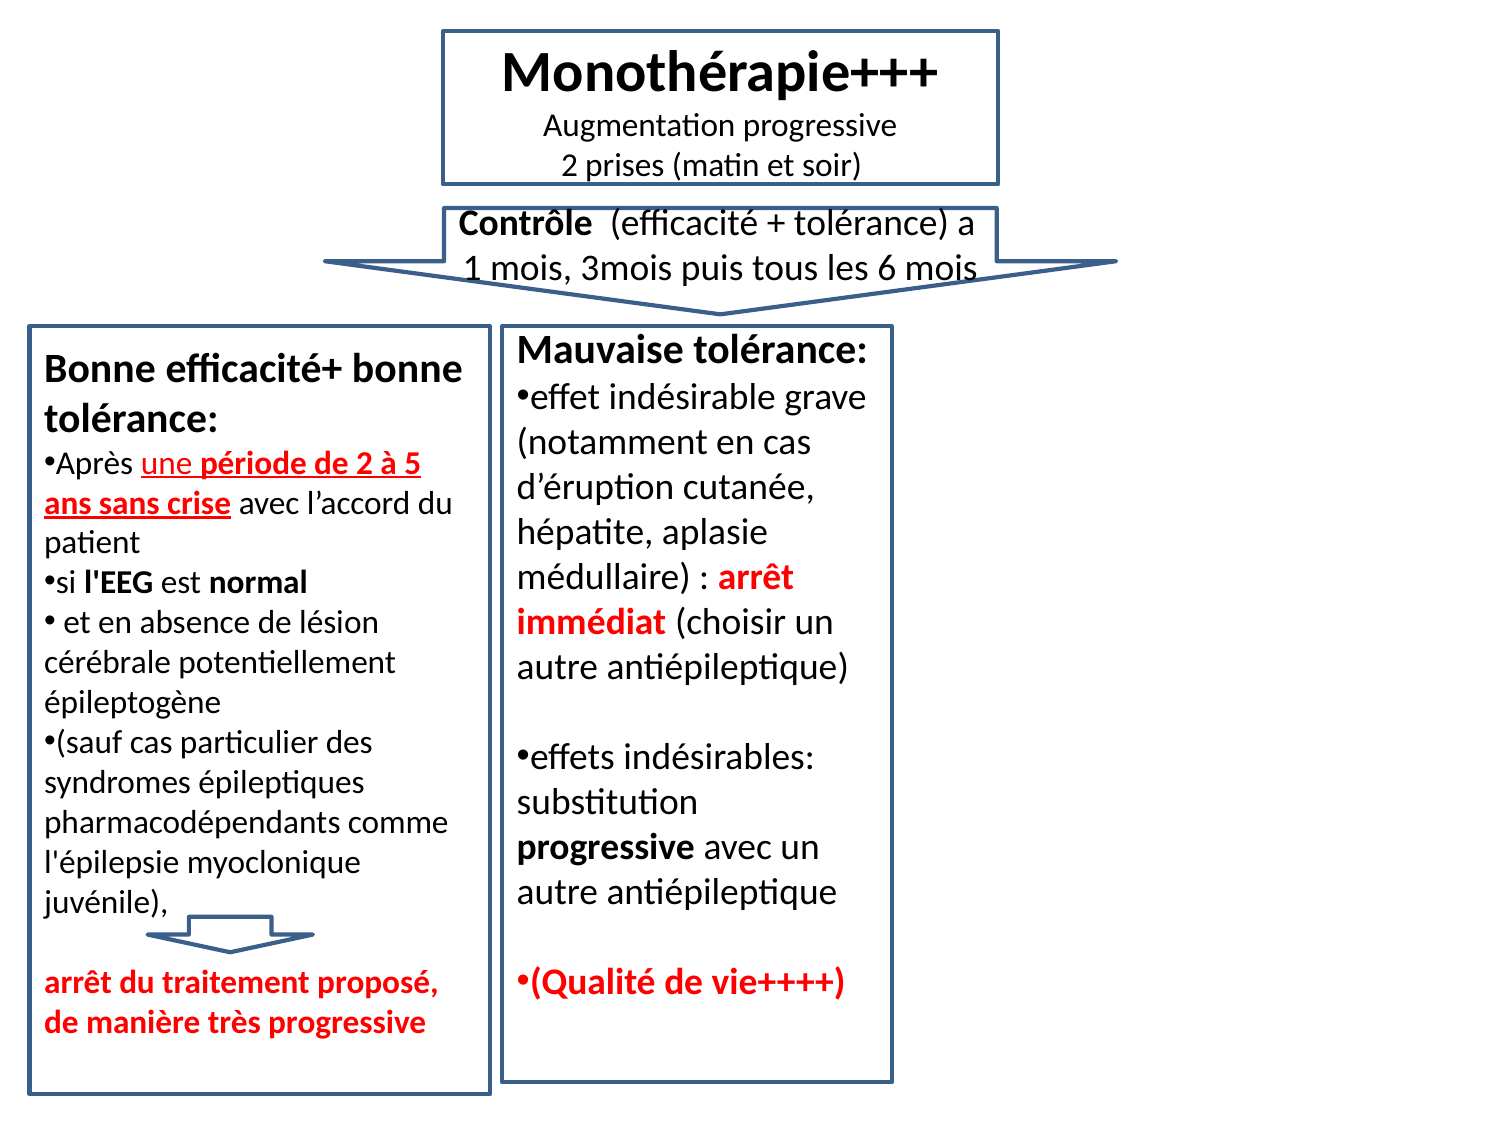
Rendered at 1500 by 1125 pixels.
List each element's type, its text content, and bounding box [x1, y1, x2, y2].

text_box Monothérapie+++ Augmentation progressive 2 prises (matin et soir)) [441, 29, 1000, 186]
text_box Contrôle (efficacité + tolérance) a 1 mois, 3mois puis tous les 6 mois [322, 205, 1119, 317]
text_box Mauvaise tolérance: effet indésirable grave (notamment en cas d’éruption cutanée, hépatite, aplasie médullaire) : arrêt immédiat (choisir un autre antiépileptique) effets indésirables: substitution progressive avec un autre antiépileptique (Qualité de vie++++) . [500, 324, 894, 1084]
text_box Bonne efficacité+ bonne tolérance: Après une période de 2 à 5 ans sans crise avec l’accord du patient si l'EEG est normal et en absence de lésion cérébrale potentiellement épileptogène (sauf cas particulier des syndromes épileptiques pharmacodépendants comme l'épilepsie myoclonique juvénile), arrêt du traitement proposé, de manière très progressive [27, 324, 492, 1096]
text_box [145, 914, 315, 955]
